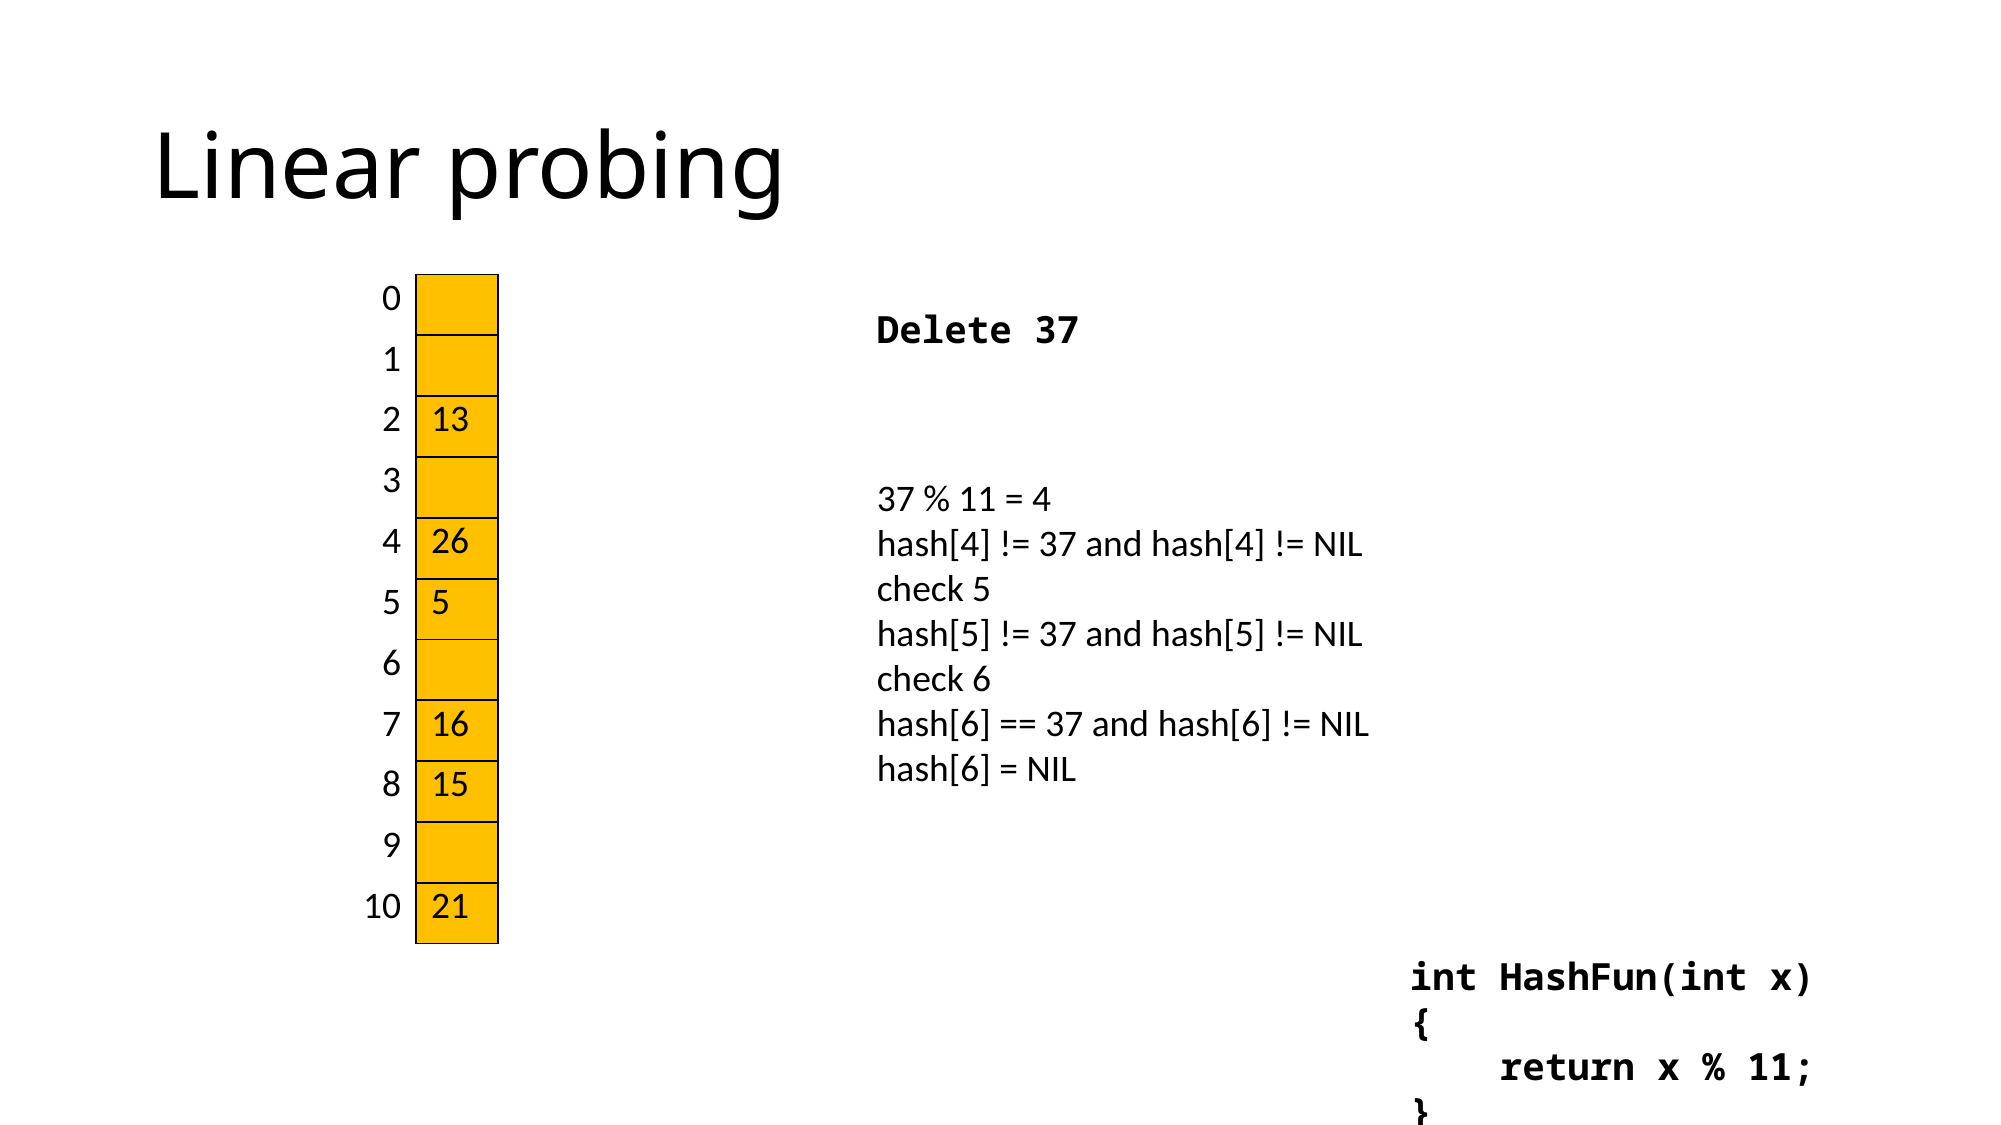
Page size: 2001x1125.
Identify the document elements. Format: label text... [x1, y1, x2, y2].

table_header 0 [334, 274, 415, 335]
table_cell 6 [334, 639, 415, 700]
table_cell 5 [417, 580, 497, 639]
table_cell 1 [334, 335, 415, 396]
table_cell 9 [334, 822, 415, 883]
table_cell [417, 640, 497, 699]
table_cell 16 [417, 701, 497, 760]
table_cell 4 [334, 518, 415, 579]
table_cell [417, 458, 497, 517]
table_cell 3 [334, 457, 415, 518]
table_cell 13 [417, 397, 497, 456]
text_box Delete 37 [862, 299, 1802, 359]
title Linear probing [137, 59, 1863, 278]
table_cell 10 [334, 883, 415, 944]
table_cell 15 [417, 762, 497, 821]
table_cell 7 [334, 700, 415, 761]
table_cell [417, 823, 497, 882]
text_box int HashFun(int x) { return x % 11; } [1395, 945, 1863, 1125]
table_header [417, 275, 497, 334]
table_cell 26 [417, 519, 497, 578]
table_cell 21 [417, 884, 497, 943]
table_cell [417, 336, 497, 395]
table_cell 8 [334, 761, 415, 822]
text_box 37 % 11 = 4 hash[4] != 37 and hash[4] != NIL check 5 hash[5] != 37 and hash[5] != NIL check 6 hash[6] == 37 and hash[6] != NIL hash[6] = NIL [862, 466, 1596, 796]
table_cell 5 [334, 579, 415, 639]
table_cell 2 [334, 396, 415, 457]
